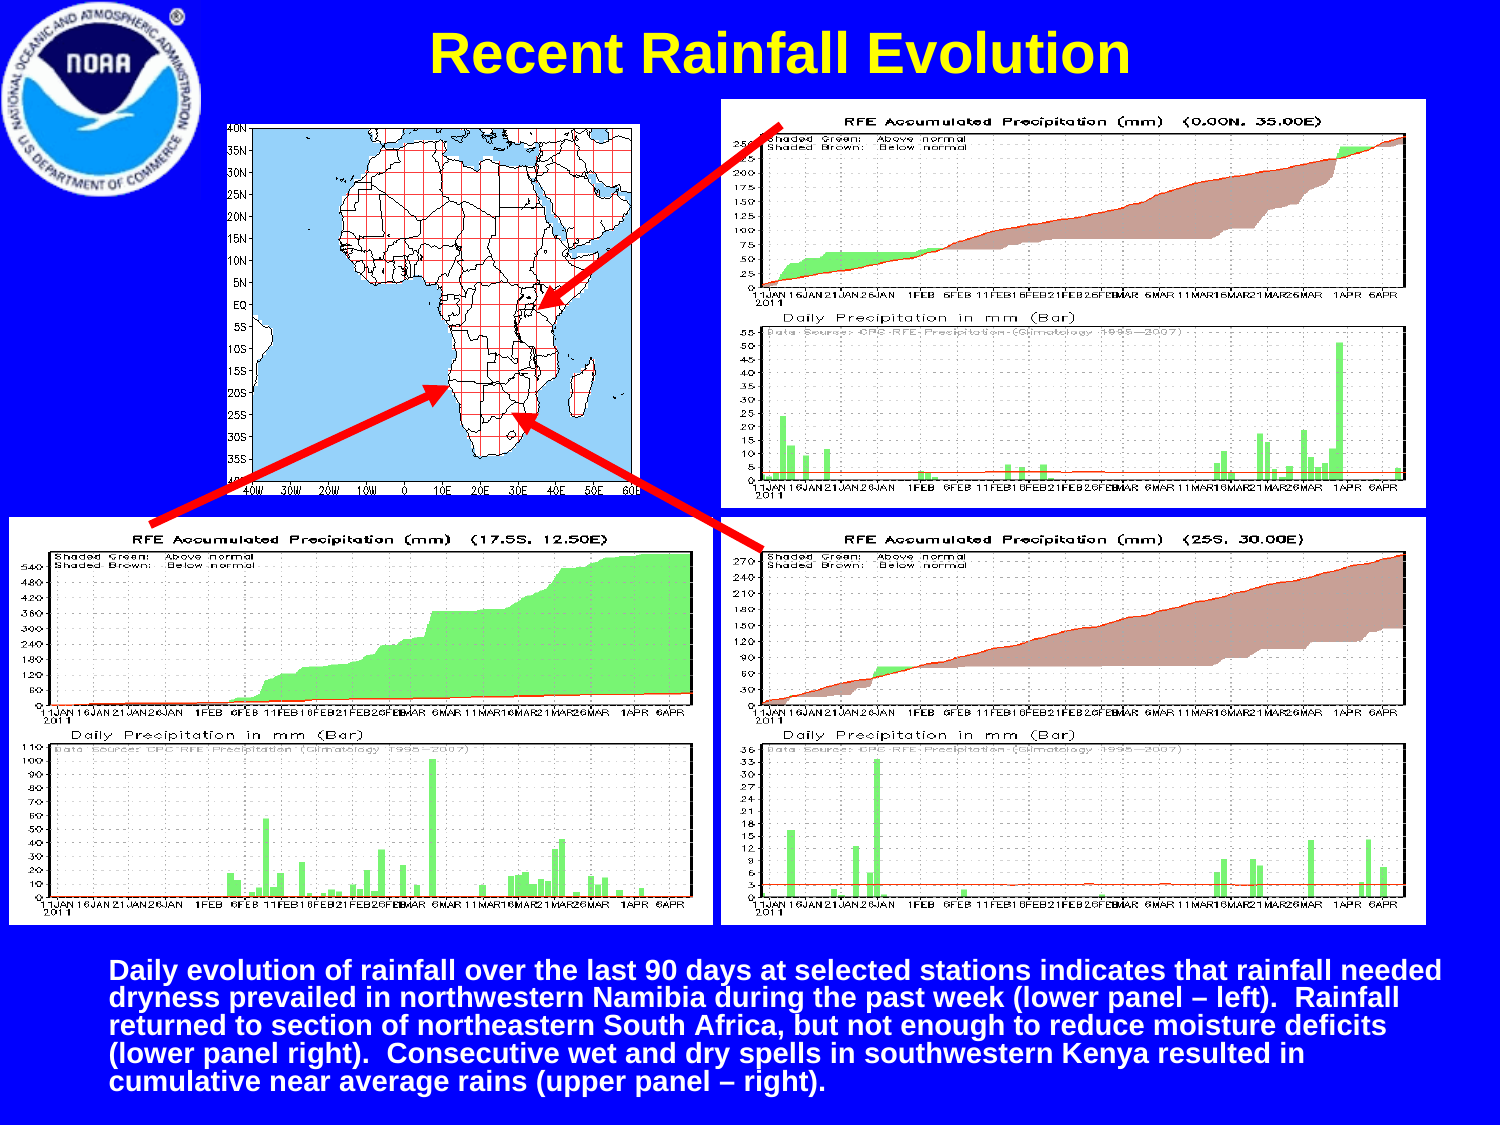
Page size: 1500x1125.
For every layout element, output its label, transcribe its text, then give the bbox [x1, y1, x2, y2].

picture [721, 517, 1425, 925]
picture [721, 99, 1425, 508]
text_box Recent Rainfall Evolution [287, 0, 1275, 100]
picture [0, 0, 200, 200]
picture [9, 517, 713, 925]
picture [227, 124, 640, 495]
text_box Daily evolution of rainfall over the last 90 days at selected stations indicates that rainfall needed dryness prevailed in northwestern Namibia during the past week (lower panel – left). Rainfall returned to section of northeastern South Africa, but not enough to reduce moisture deficits (lower panel right). Consecutive wet and dry spells in southwestern Kenya resulted in cumulative near average rains (upper panel – right). [37, 949, 1463, 1100]
